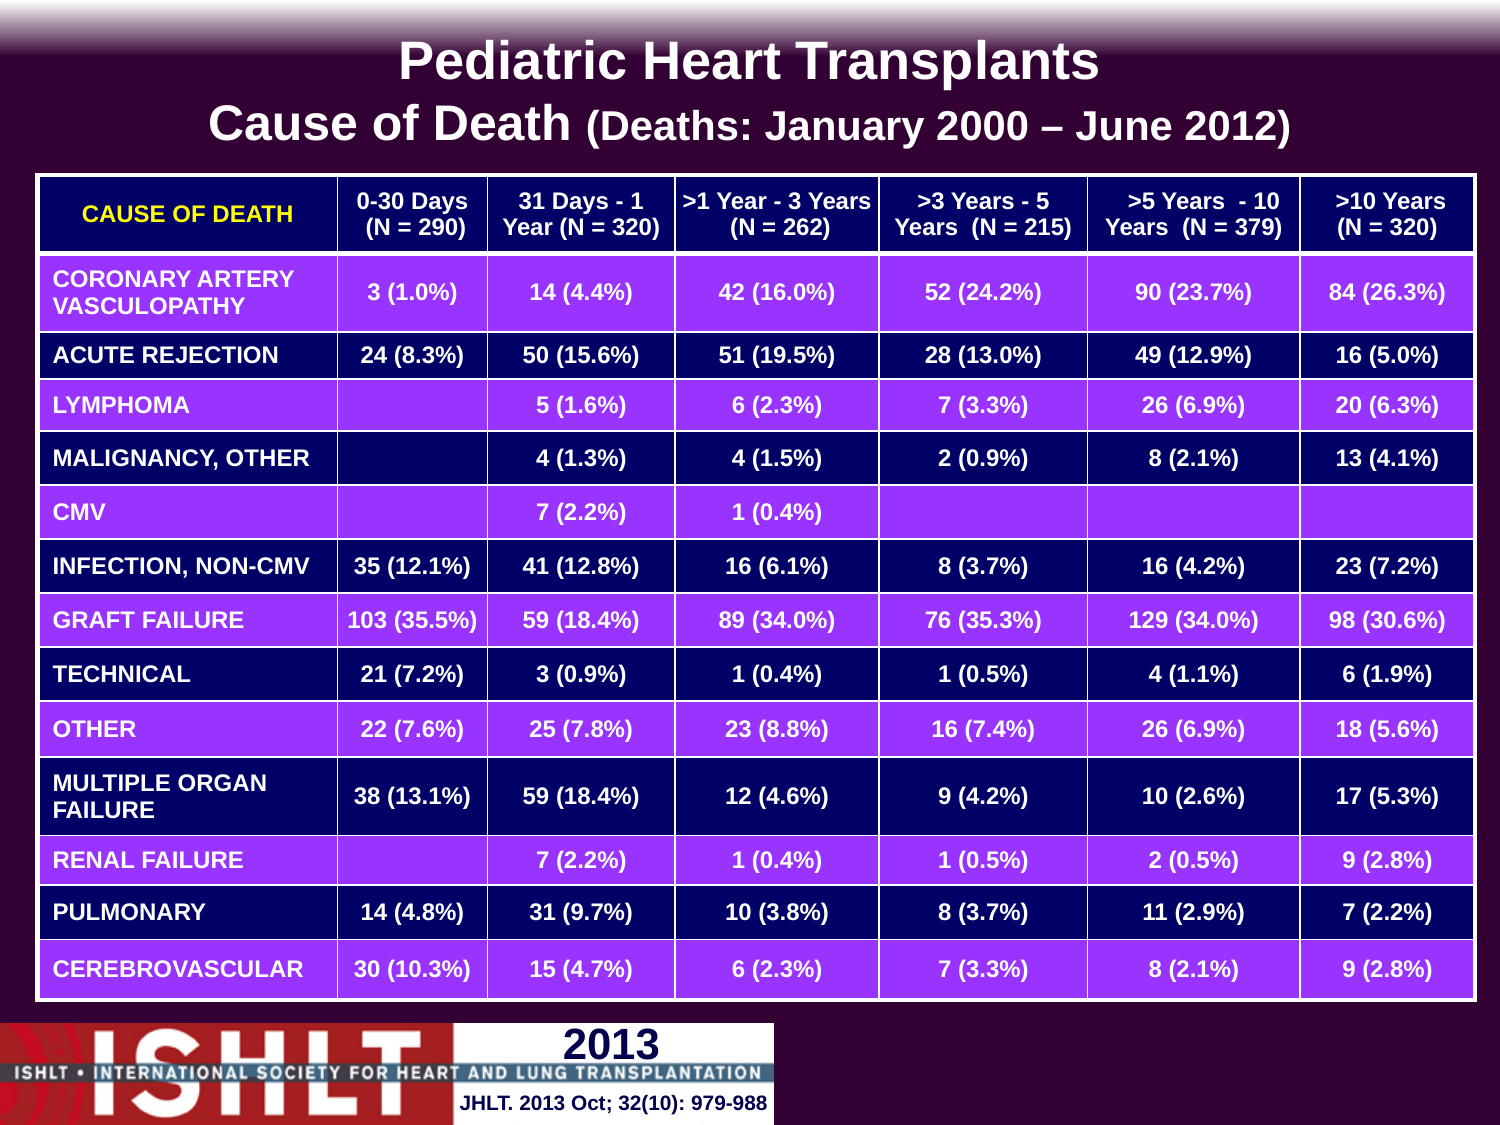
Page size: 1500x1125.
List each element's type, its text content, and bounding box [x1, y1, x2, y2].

table_cell 14 (4.8%) [338, 886, 487, 939]
table_cell 14 (4.4%) [488, 256, 674, 331]
table_cell 13 (4.1%) [1301, 432, 1473, 484]
table_cell INFECTION, NON-CMV [40, 540, 337, 592]
table_cell ACUTE REJECTION [40, 333, 337, 378]
table_cell CORONARY ARTERY VASCULOPATHY [40, 256, 337, 331]
table_cell MULTIPLE ORGAN FAILURE [40, 758, 337, 835]
table_cell 1 (0.5%) [880, 836, 1087, 884]
table_cell 35 (12.1%) [338, 540, 487, 592]
table_cell 7 (3.3%) [880, 380, 1087, 430]
table_cell 18 (5.6%) [1301, 702, 1473, 756]
table_cell 12 (4.6%) [676, 758, 878, 835]
table_cell 16 (6.1%) [676, 540, 878, 592]
table_cell 8 (2.1%) [1088, 940, 1299, 998]
table_cell 1 (0.4%) [676, 836, 878, 884]
table_cell 8 (3.7%) [880, 540, 1087, 592]
table_cell 4 (1.3%) [488, 432, 674, 484]
table_cell CMV [40, 486, 337, 538]
table_cell 98 (30.6%) [1301, 594, 1473, 646]
table_cell RENAL FAILURE [40, 836, 337, 884]
table_cell 6 (2.3%) [676, 940, 878, 998]
table_cell 50 (15.6%) [488, 333, 674, 378]
table_cell 38 (13.1%) [338, 758, 487, 835]
table_cell 23 (7.2%) [1301, 540, 1473, 592]
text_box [0, 1007, 774, 1125]
table_cell 89 (34.0%) [676, 594, 878, 646]
table_header >5 Years - 10 Years (N = 379) [1088, 177, 1299, 251]
table_cell 129 (34.0%) [1088, 594, 1299, 646]
table_cell 15 (4.7%) [488, 940, 674, 998]
table_cell 7 (2.2%) [1301, 886, 1473, 939]
table_cell 1 (0.4%) [676, 648, 878, 700]
table_cell 7 (3.3%) [880, 940, 1087, 998]
table_cell 8 (2.1%) [1088, 432, 1299, 484]
table_cell 1 (0.5%) [880, 648, 1087, 700]
table_cell [338, 380, 487, 430]
table_cell [338, 432, 487, 484]
table_cell 10 (3.8%) [676, 886, 878, 939]
table_cell 10 (2.6%) [1088, 758, 1299, 835]
table_cell 103 (35.5%) [338, 594, 487, 646]
table_cell 59 (18.4%) [488, 594, 674, 646]
table_cell 49 (12.9%) [1088, 333, 1299, 378]
table_cell 23 (8.8%) [676, 702, 878, 756]
table_cell 16 (5.0%) [1301, 333, 1473, 378]
table_cell 76 (35.3%) [880, 594, 1087, 646]
table_header 31 Days - 1 Year (N = 320) [488, 177, 674, 251]
table_cell TECHNICAL [40, 648, 337, 700]
table_cell [1088, 486, 1299, 538]
table_cell 7 (2.2%) [488, 836, 674, 884]
table_cell 41 (12.8%) [488, 540, 674, 592]
table_cell 42 (16.0%) [676, 256, 878, 331]
table_cell [338, 486, 487, 538]
table_cell 52 (24.2%) [880, 256, 1087, 331]
table_cell 9 (4.2%) [880, 758, 1087, 835]
table_header >3 Years - 5 Years (N = 215) [880, 177, 1087, 251]
table_cell [1301, 486, 1473, 538]
table_cell MALIGNANCY, OTHER [40, 432, 337, 484]
table_cell 4 (1.5%) [676, 432, 878, 484]
table_header CAUSE OF DEATH [40, 177, 337, 251]
table_cell 90 (23.7%) [1088, 256, 1299, 331]
table_cell 26 (6.9%) [1088, 702, 1299, 756]
table_cell 1 (0.4%) [676, 486, 878, 538]
table_cell 30 (10.3%) [338, 940, 487, 998]
table_cell 24 (8.3%) [338, 333, 487, 378]
table_cell 31 (9.7%) [488, 886, 674, 939]
table_cell 84 (26.3%) [1301, 256, 1473, 331]
table_cell 3 (0.9%) [488, 648, 674, 700]
table_cell 16 (4.2%) [1088, 540, 1299, 592]
table_cell [338, 836, 487, 884]
table_cell 21 (7.2%) [338, 648, 487, 700]
table_cell LYMPHOMA [40, 380, 337, 430]
table_cell 5 (1.6%) [488, 380, 674, 430]
title Pediatric Heart Transplants Cause of Death (Deaths: January 2000 – June 2012) [0, 24, 1500, 151]
table_cell 20 (6.3%) [1301, 380, 1473, 430]
table_cell 16 (7.4%) [880, 702, 1087, 756]
table_cell OTHER [40, 702, 337, 756]
table_cell 2 (0.9%) [880, 432, 1087, 484]
table_cell 8 (3.7%) [880, 886, 1087, 939]
table_cell PULMONARY [40, 886, 337, 939]
table_cell 51 (19.5%) [676, 333, 878, 378]
table_header 0-30 Days (N = 290) [338, 177, 487, 251]
table_cell CEREBROVASCULAR [40, 940, 337, 998]
table_cell 26 (6.9%) [1088, 380, 1299, 430]
table_header >1 Year - 3 Years (N = 262) [676, 177, 878, 251]
table_cell 6 (2.3%) [676, 380, 878, 430]
table_header >10 Years (N = 320) [1301, 177, 1473, 251]
table_cell 9 (2.8%) [1301, 836, 1473, 884]
table_cell 7 (2.2%) [488, 486, 674, 538]
table_cell 25 (7.8%) [488, 702, 674, 756]
table_cell 11 (2.9%) [1088, 886, 1299, 939]
table_cell 17 (5.3%) [1301, 758, 1473, 835]
table_cell 4 (1.1%) [1088, 648, 1299, 700]
table_cell 2 (0.5%) [1088, 836, 1299, 884]
table_cell 9 (2.8%) [1301, 940, 1473, 998]
table_cell 22 (7.6%) [338, 702, 487, 756]
table_cell 28 (13.0%) [880, 333, 1087, 378]
table_cell 3 (1.0%) [338, 256, 487, 331]
table_cell 59 (18.4%) [488, 758, 674, 835]
table_cell GRAFT FAILURE [40, 594, 337, 646]
table_cell [880, 486, 1087, 538]
table_cell 6 (1.9%) [1301, 648, 1473, 700]
